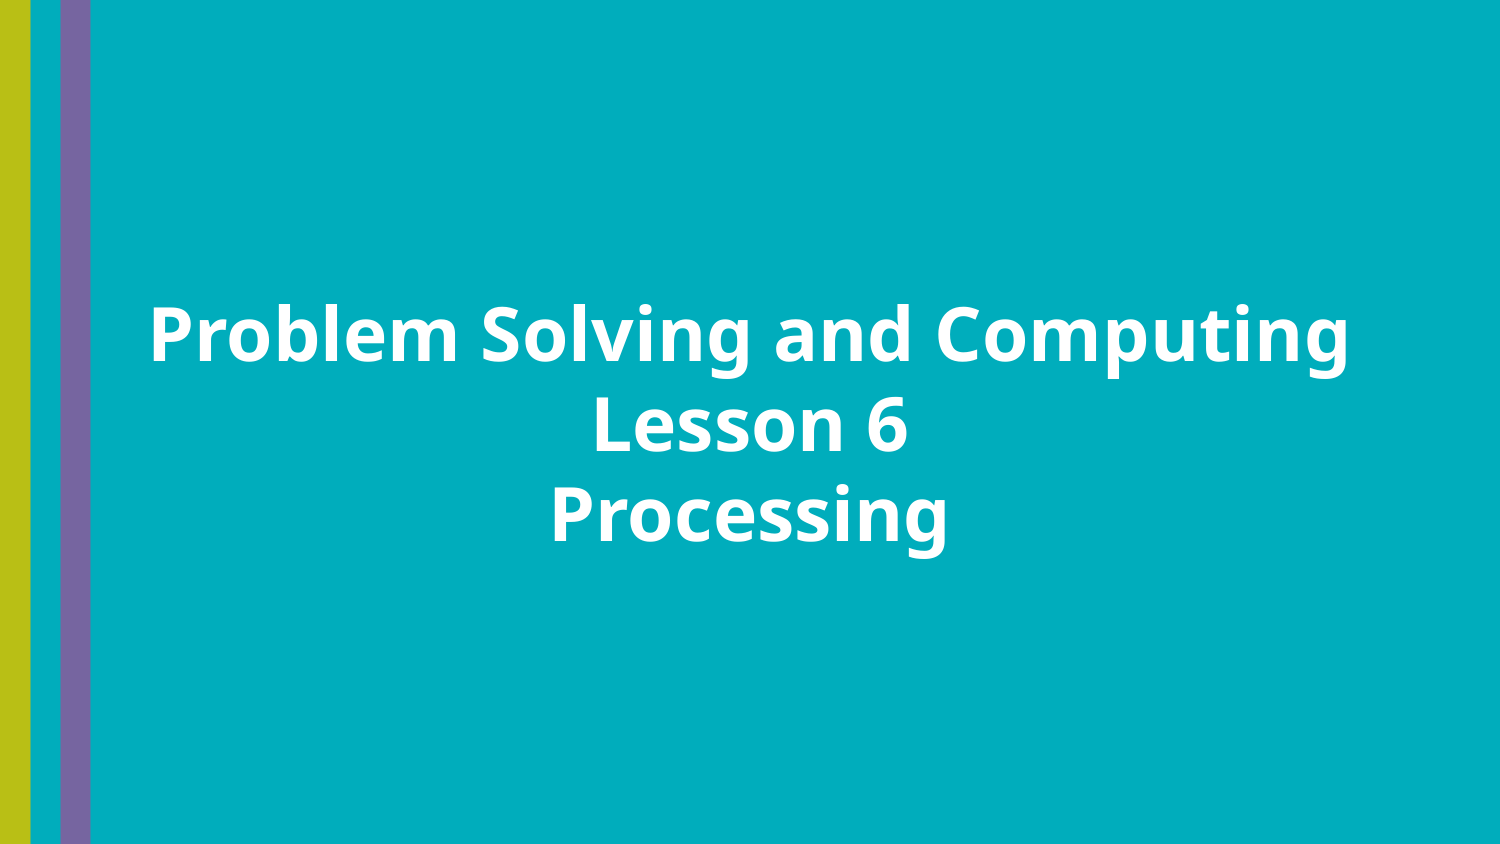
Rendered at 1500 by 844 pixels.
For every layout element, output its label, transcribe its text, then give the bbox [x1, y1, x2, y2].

picture [0, 0, 1500, 844]
text_box Problem Solving and Computing Lesson 6 Processing [51, 352, 1449, 491]
